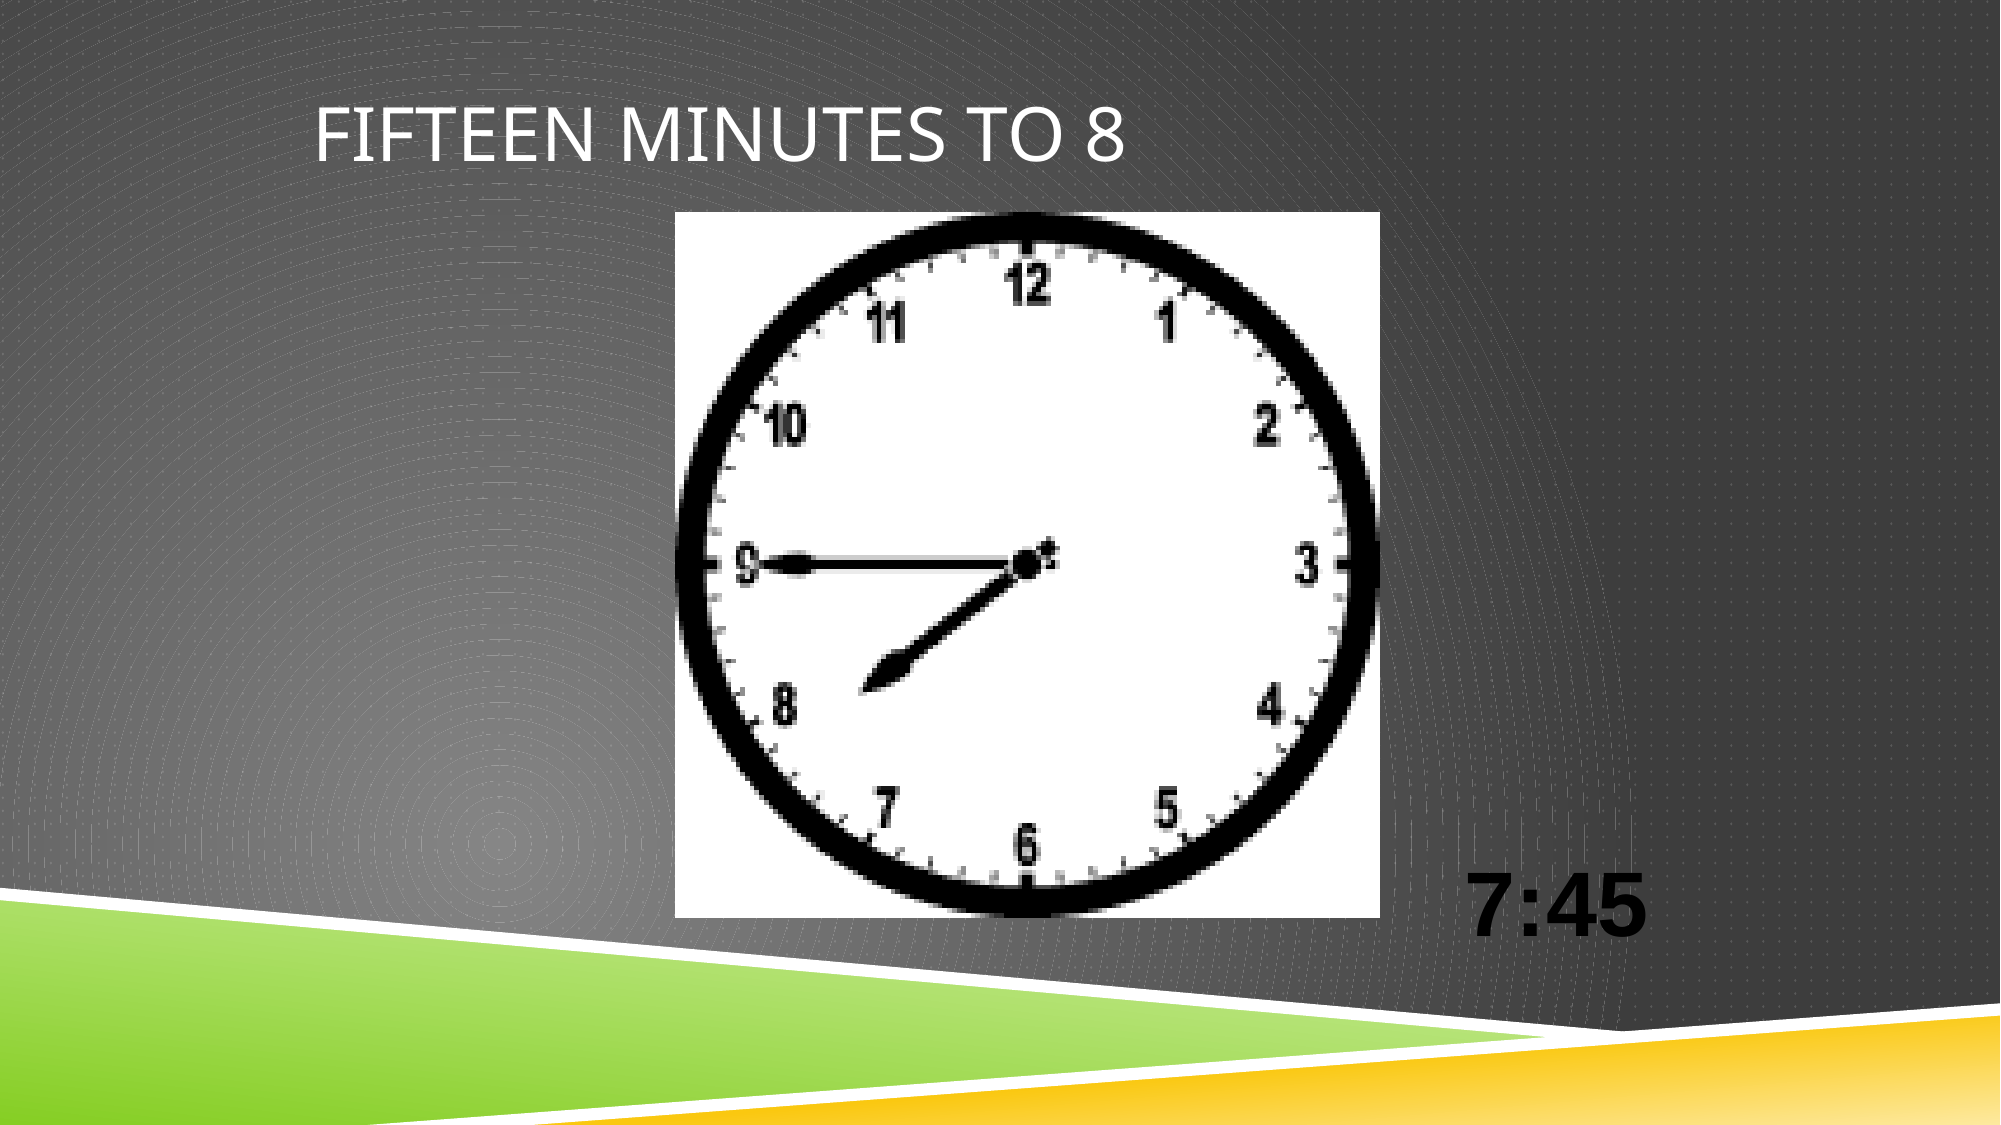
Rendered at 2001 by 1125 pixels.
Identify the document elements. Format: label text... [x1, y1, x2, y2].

title Fifteen minutes to 8 [312, 37, 1663, 225]
text_box 7:45 [1449, 837, 1700, 963]
picture [674, 212, 1380, 918]
